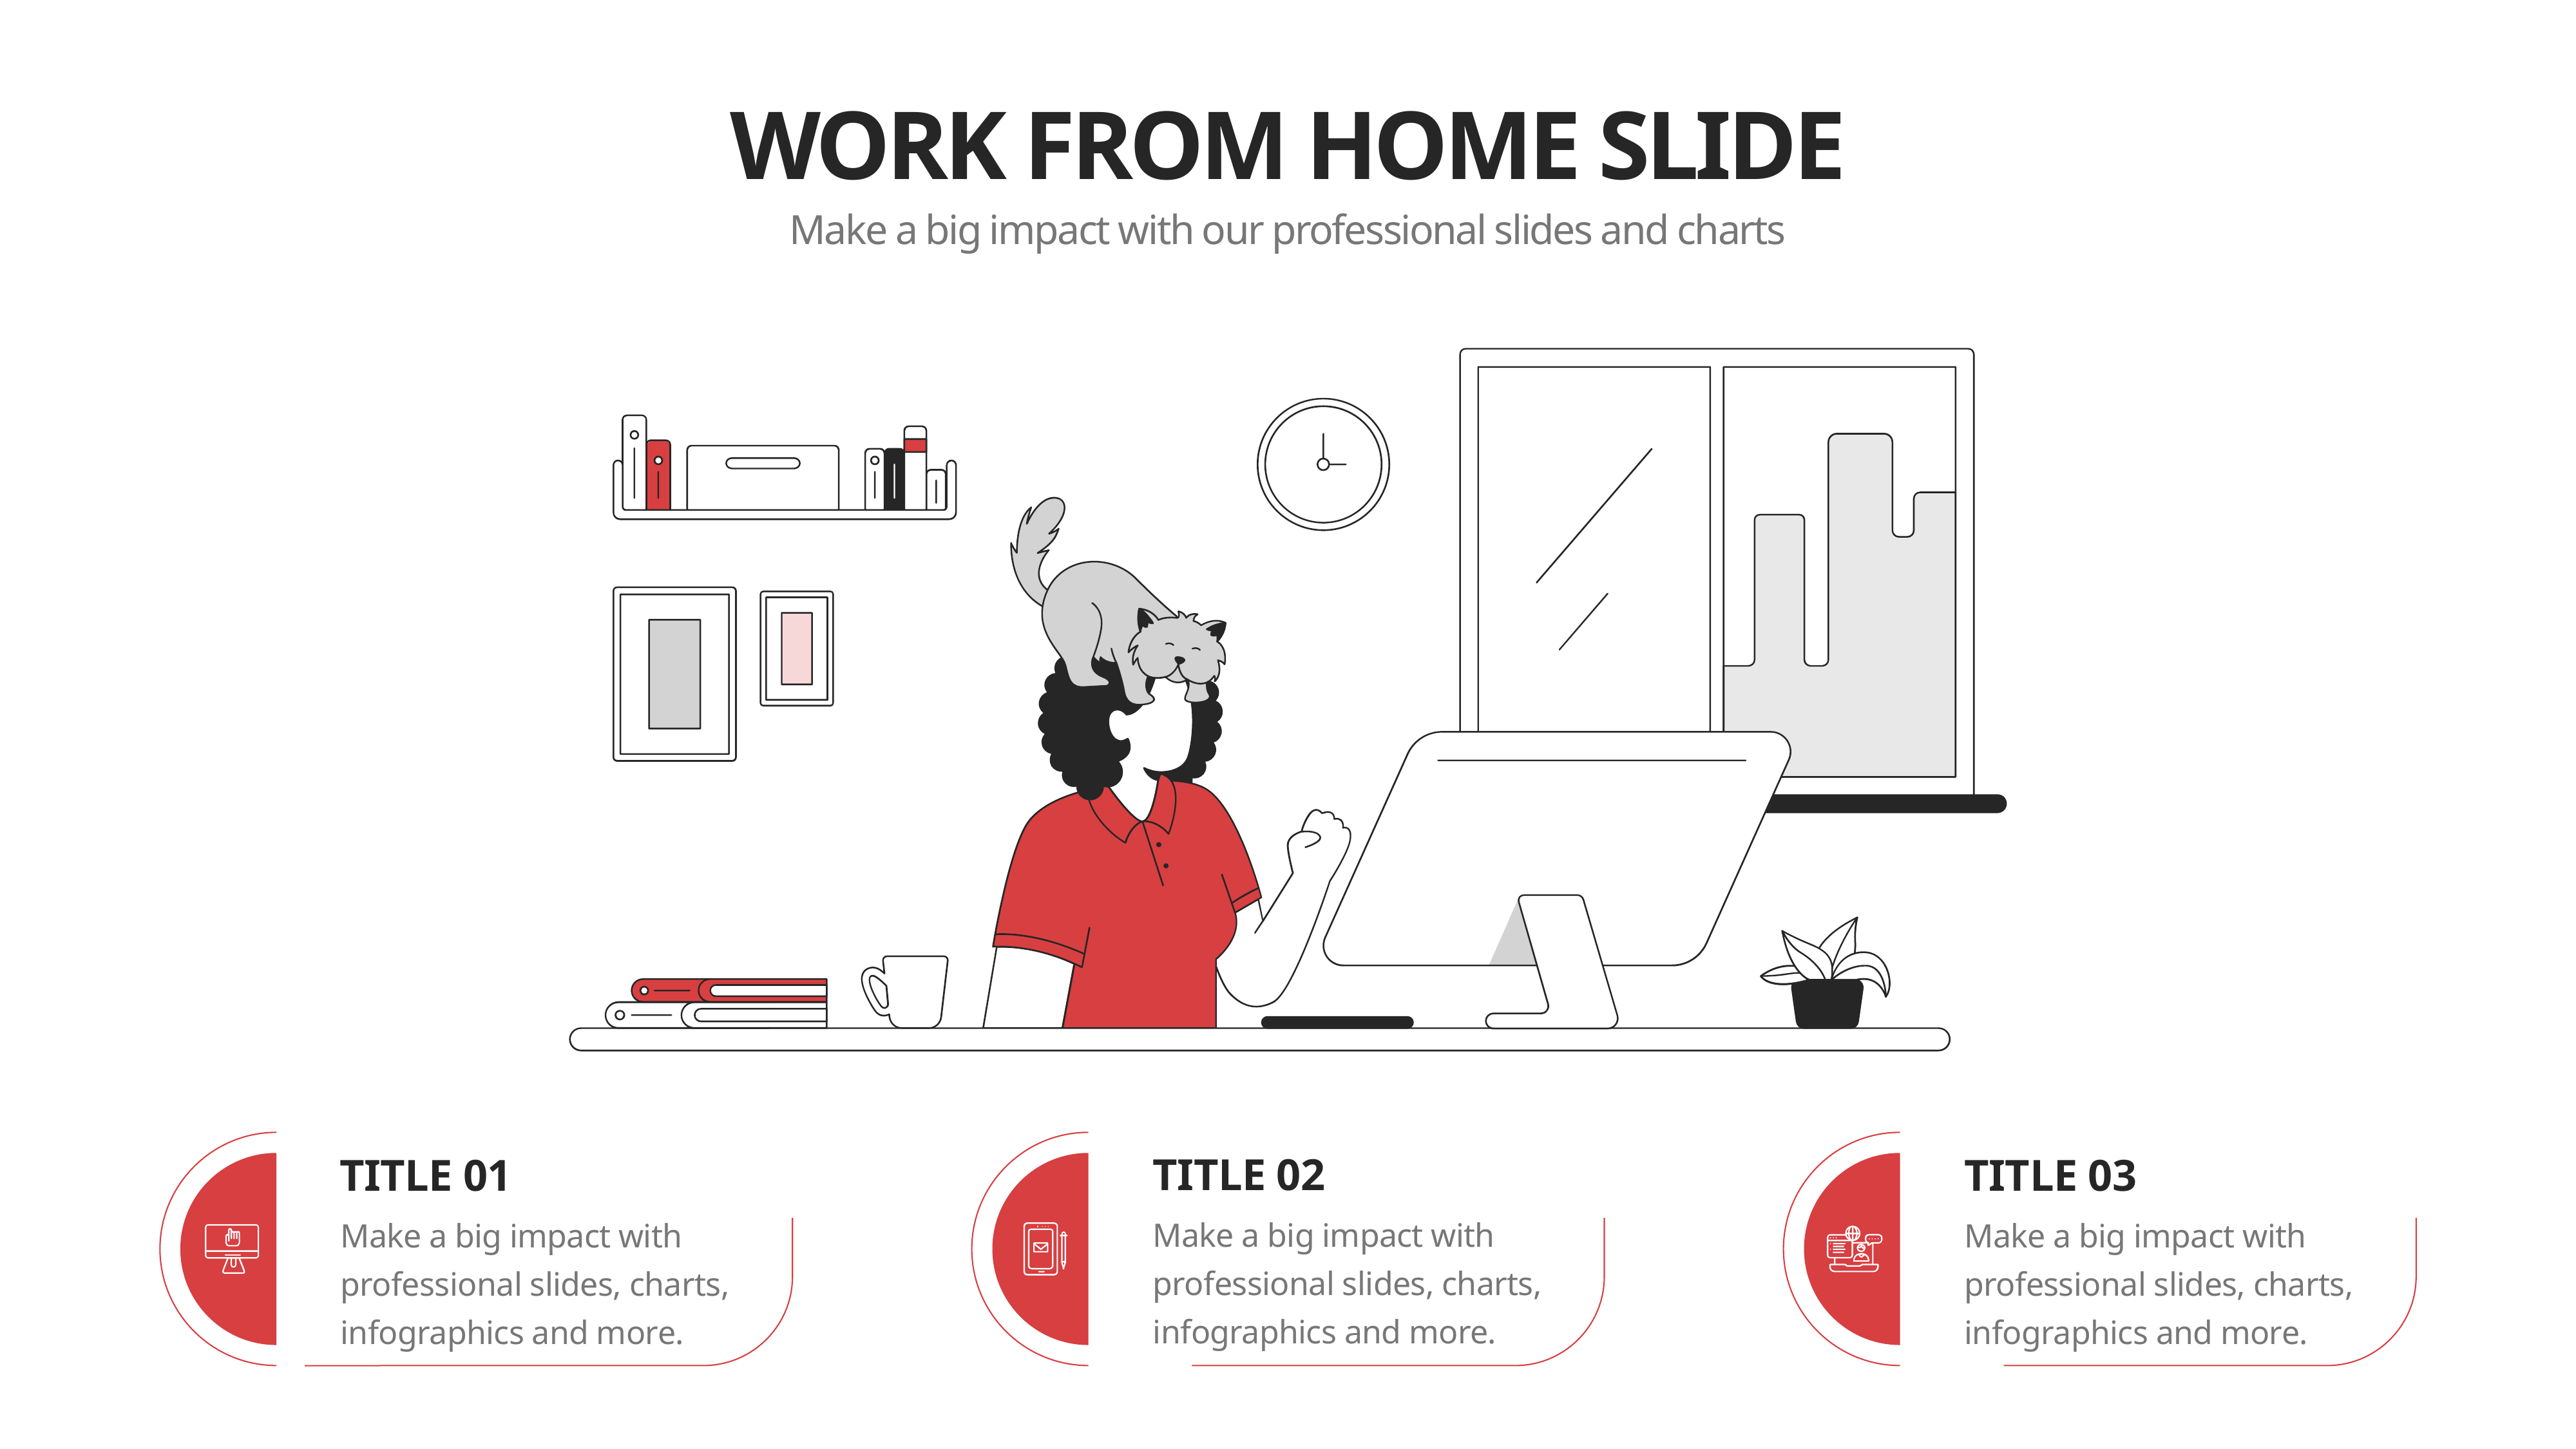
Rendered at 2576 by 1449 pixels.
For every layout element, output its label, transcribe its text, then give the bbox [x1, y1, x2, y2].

text_box WORK FROM HOME SLIDE [160, 80, 2416, 199]
text_box [2003, 1356, 2369, 1366]
text_box [971, 1132, 1089, 1366]
text_box Make a big impact with professional slides, charts, infographics and more. [1143, 1200, 1598, 1356]
text_box [992, 1153, 1089, 1345]
text_box [1192, 1356, 1556, 1366]
text_box TITLE 03 [1954, 1143, 2409, 1200]
text_box [1598, 1218, 1605, 1311]
text_box [1804, 1153, 1900, 1345]
text_box [379, 1356, 745, 1366]
text_box TITLE 02 [1143, 1142, 1598, 1200]
text_box [1059, 1231, 1068, 1270]
text_box [1783, 1132, 1900, 1366]
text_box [569, 348, 2007, 1052]
text_box [1023, 1222, 1058, 1276]
text_box Make a big impact with our professional slides and charts [160, 199, 2416, 258]
text_box [1827, 1226, 1883, 1273]
text_box [785, 1218, 793, 1314]
text_box [205, 1224, 260, 1274]
text_box TITLE 01 [330, 1143, 784, 1204]
text_box Make a big impact with professional slides, charts, infographics and more. [1954, 1200, 2409, 1356]
text_box [180, 1153, 277, 1345]
text_box [160, 1132, 277, 1366]
text_box Make a big impact with professional slides, charts, infographics and more. [330, 1200, 785, 1356]
text_box [2409, 1218, 2416, 1311]
